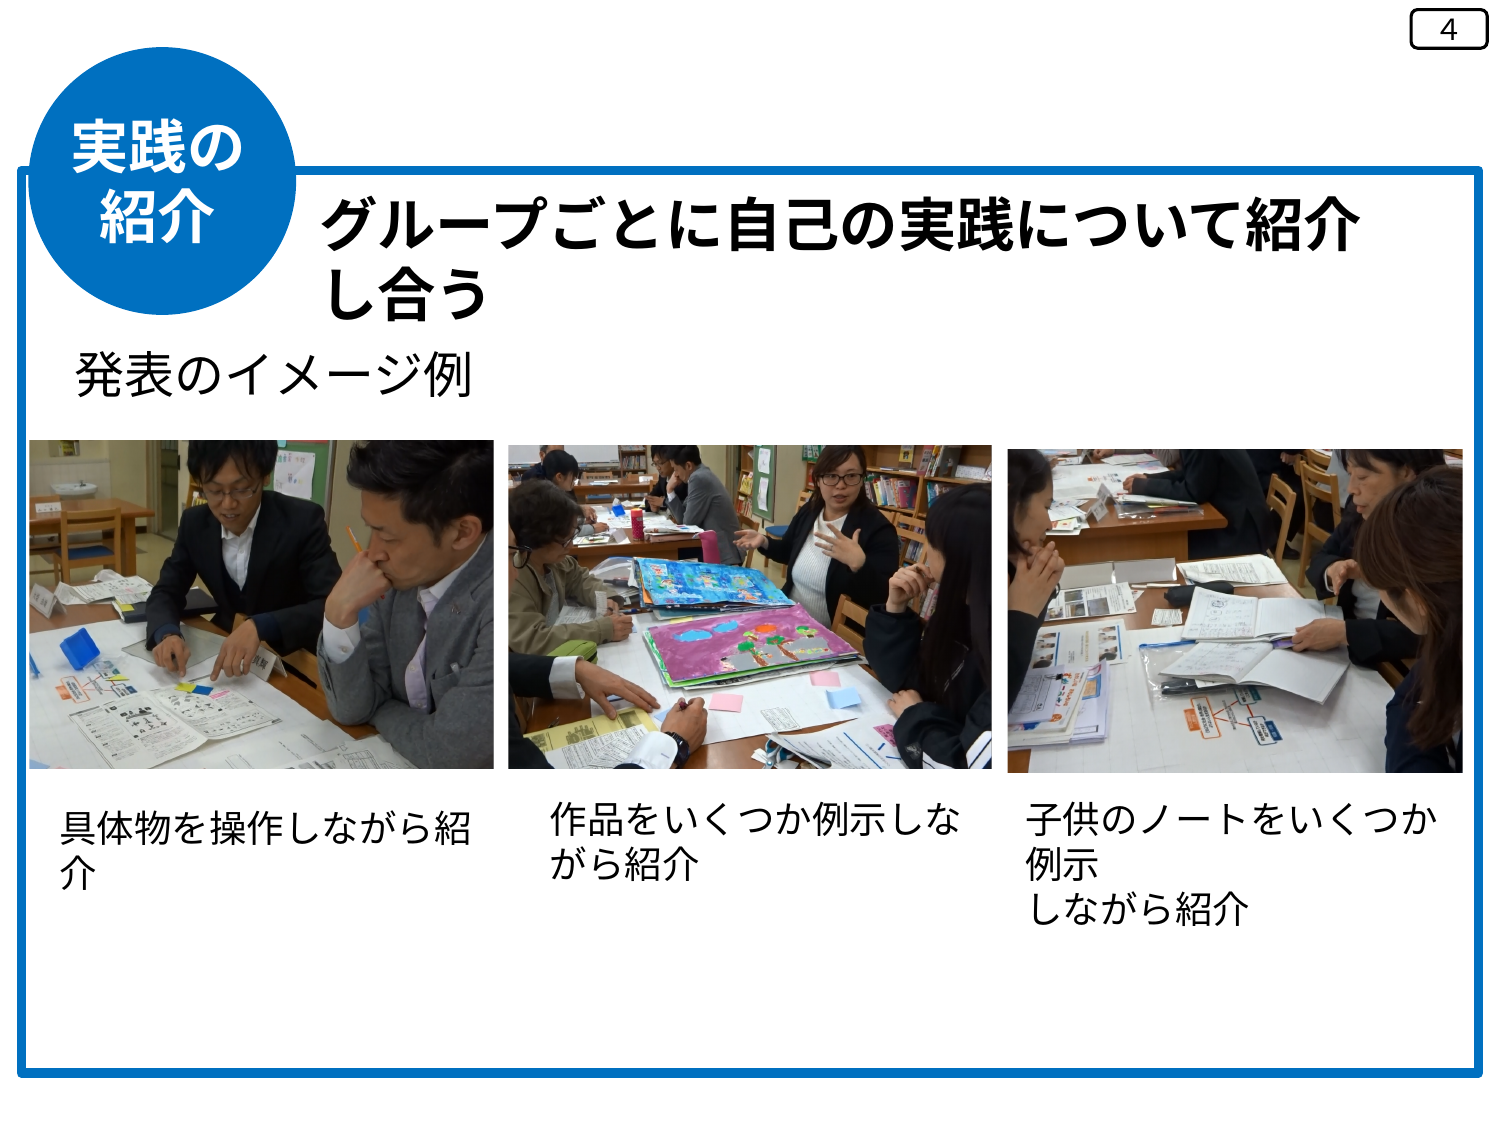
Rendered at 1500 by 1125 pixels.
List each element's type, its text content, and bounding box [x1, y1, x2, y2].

text_box [21, 170, 1479, 1074]
text_box ４ [1410, 8, 1489, 50]
text_box 発表のイメージ例 [59, 336, 531, 472]
text_box 作品をいくつか例示しながら紹介 [534, 788, 1007, 894]
picture [29, 440, 494, 769]
text_box 子供のノートをいくつか例示 しながら紹介 [1010, 788, 1483, 939]
text_box 具体物を操作しながら紹介 [44, 797, 516, 902]
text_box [11, 48, 305, 314]
picture [508, 445, 992, 769]
picture [1007, 449, 1463, 773]
text_box グループごとに自己の実践について紹介し合う [304, 181, 1430, 336]
